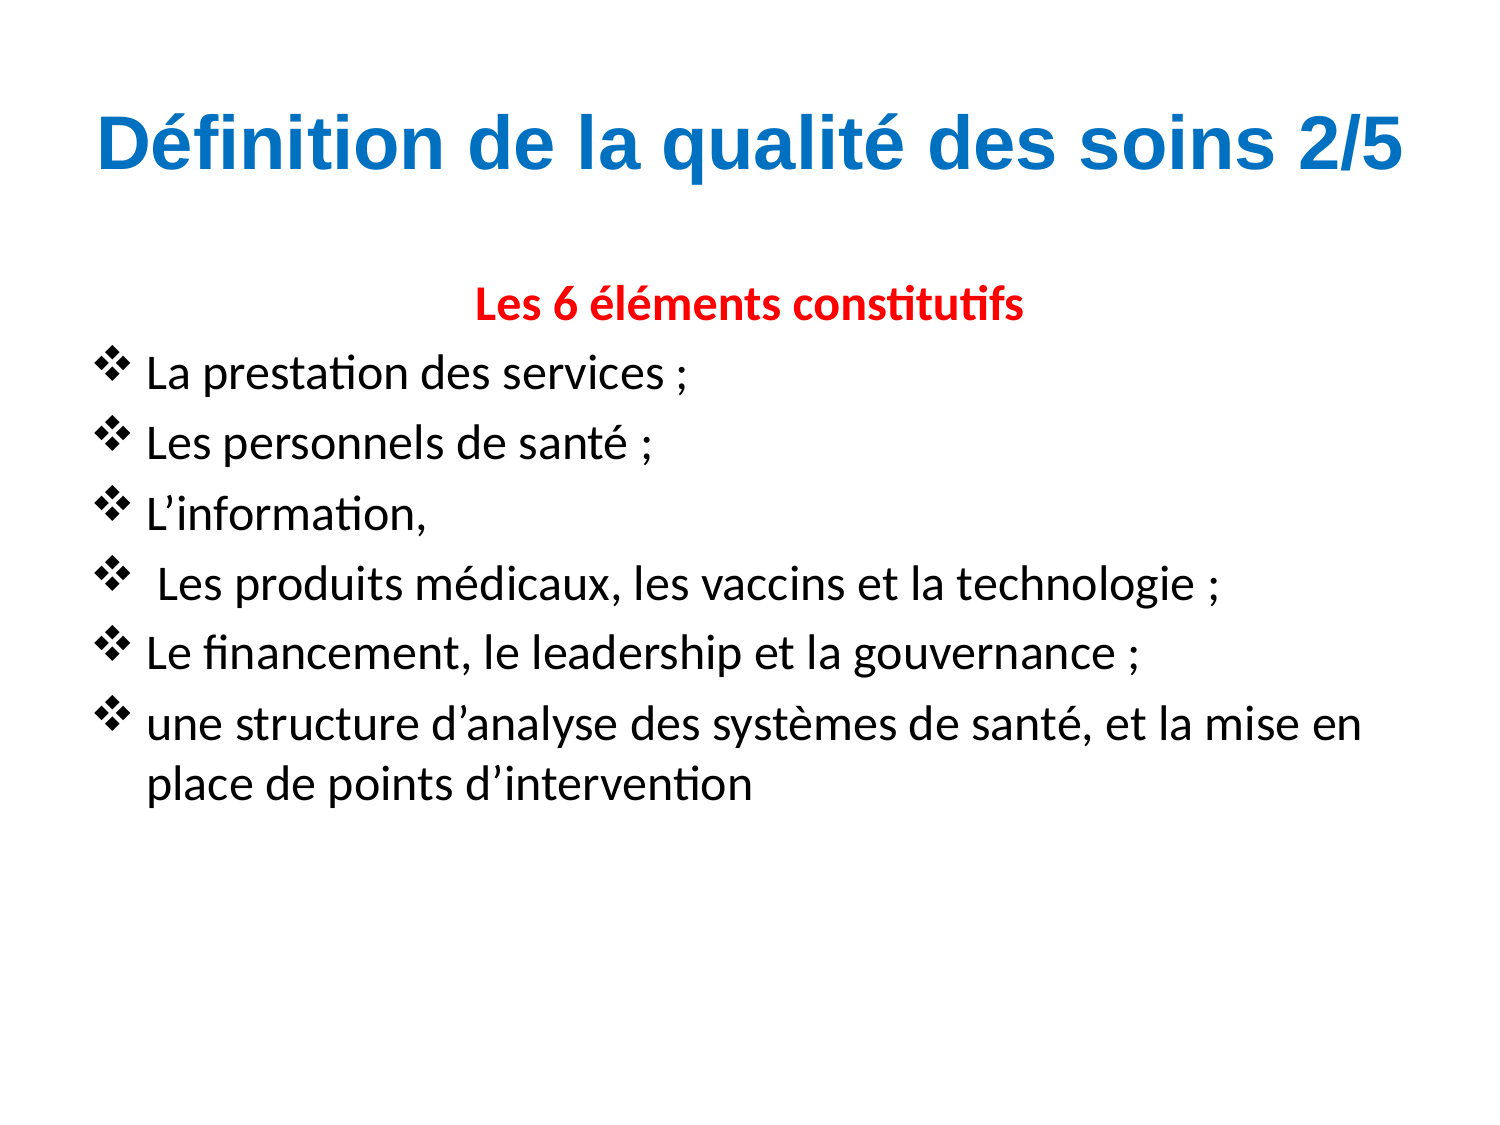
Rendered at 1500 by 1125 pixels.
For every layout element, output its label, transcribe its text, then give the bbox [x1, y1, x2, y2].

title Définition de la qualité des soins 2/5 [75, 45, 1425, 233]
list Les 6 éléments constitutifs La prestation des services ; Les personnels de santé ; L’information, Les produits médicaux, les vaccins et la technologie ; Le financement, le leadership et la gouvernance ; une structure d’analyse des systèmes de santé, et la mise en place de points d’intervention [75, 262, 1425, 1005]
